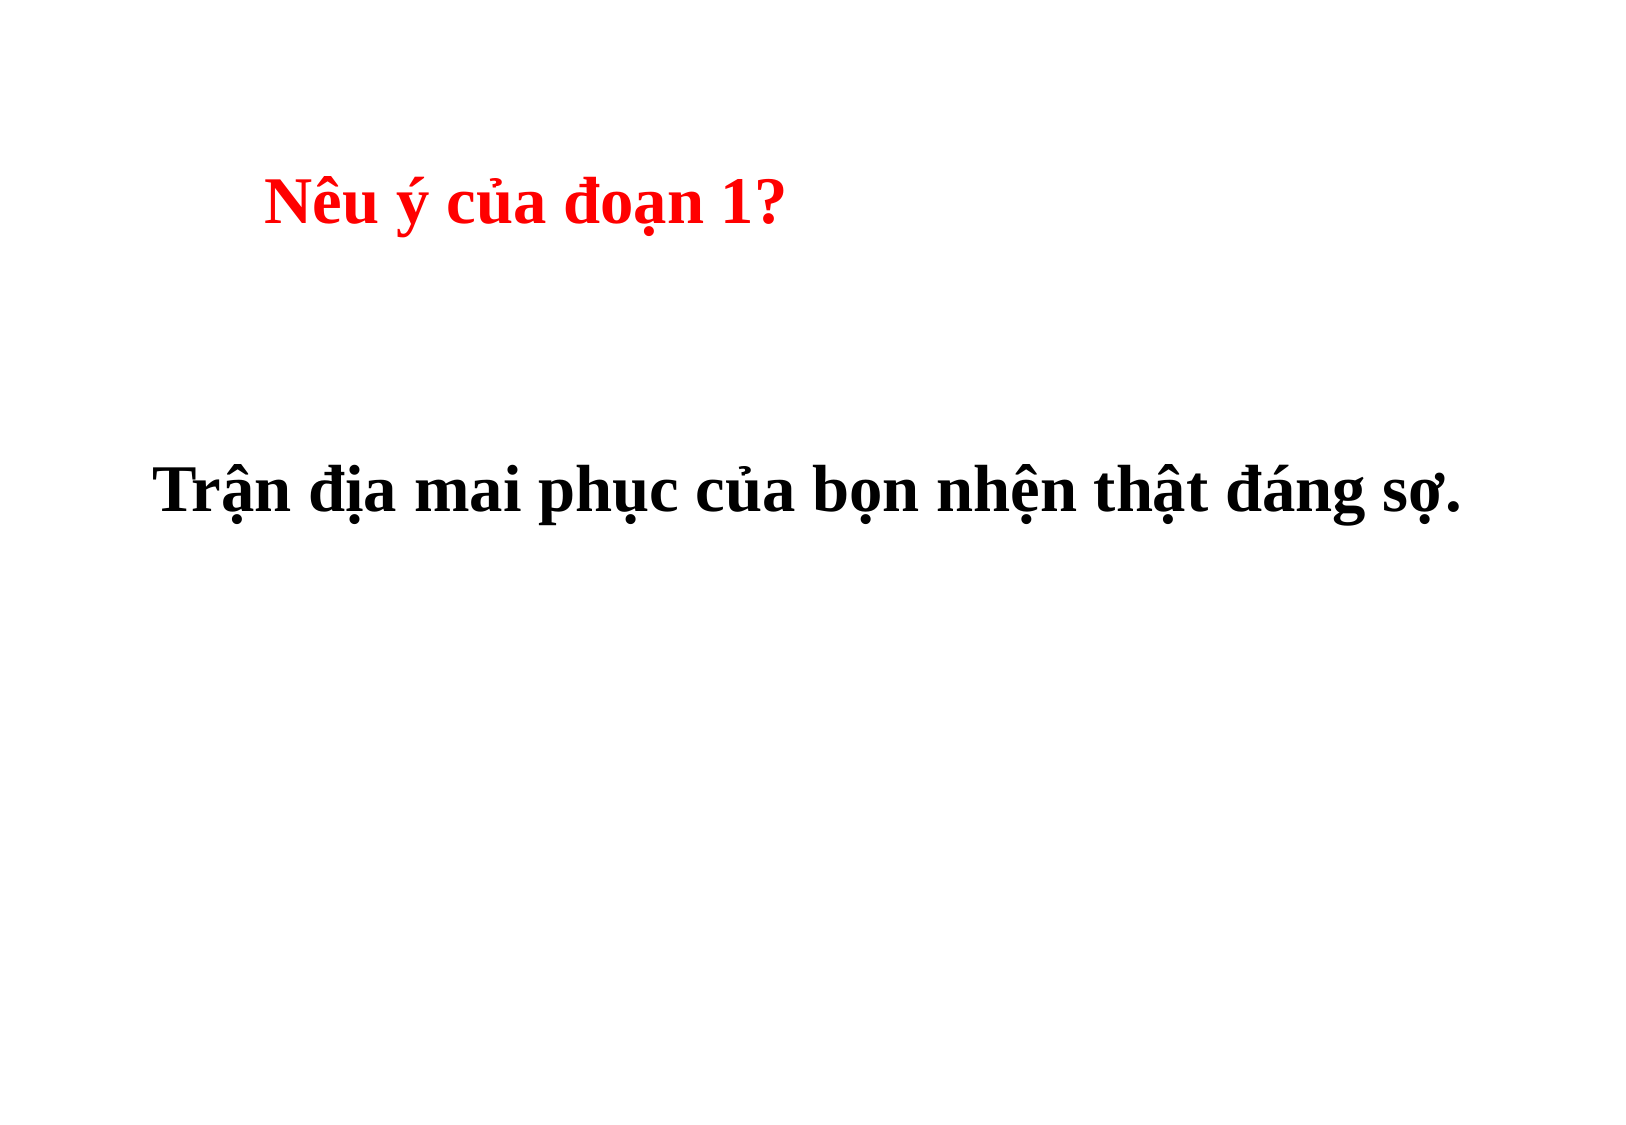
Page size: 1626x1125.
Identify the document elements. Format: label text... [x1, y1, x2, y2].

text_box Trận địa mai phục của bọn nhện thật đáng sợ. [137, 437, 1513, 533]
text_box Nêu ý của đoạn 1? [249, 149, 1452, 245]
